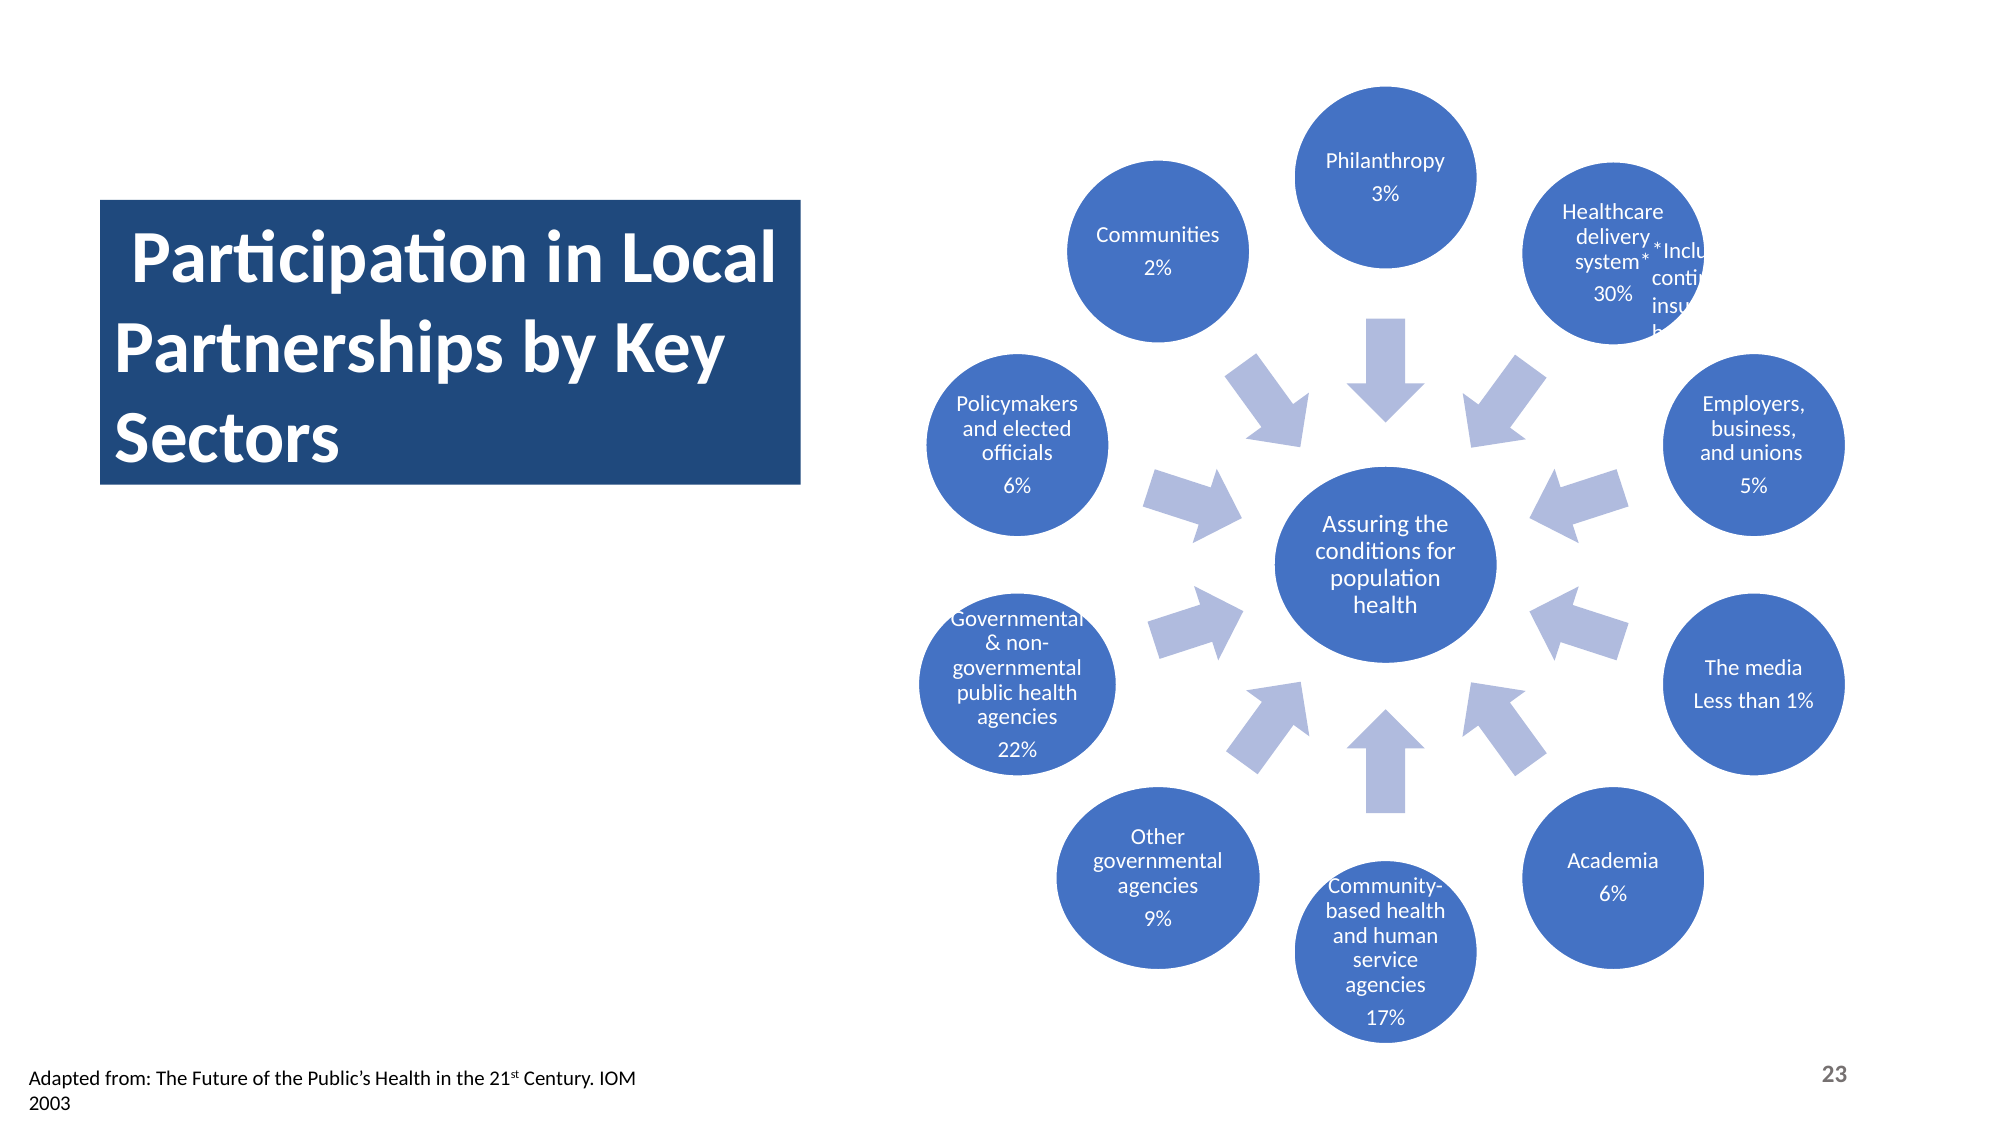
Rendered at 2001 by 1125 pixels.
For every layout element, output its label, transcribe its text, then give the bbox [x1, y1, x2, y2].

text_box Participation in Local Partnerships by Key Sectors [100, 199, 661, 485]
slide_number 23 [1412, 1045, 1863, 1103]
text_box Adapted from: The Future of the Public’s Health in the 21st Century. IOM 2003 [13, 1056, 662, 1122]
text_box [661, 84, 2000, 1045]
